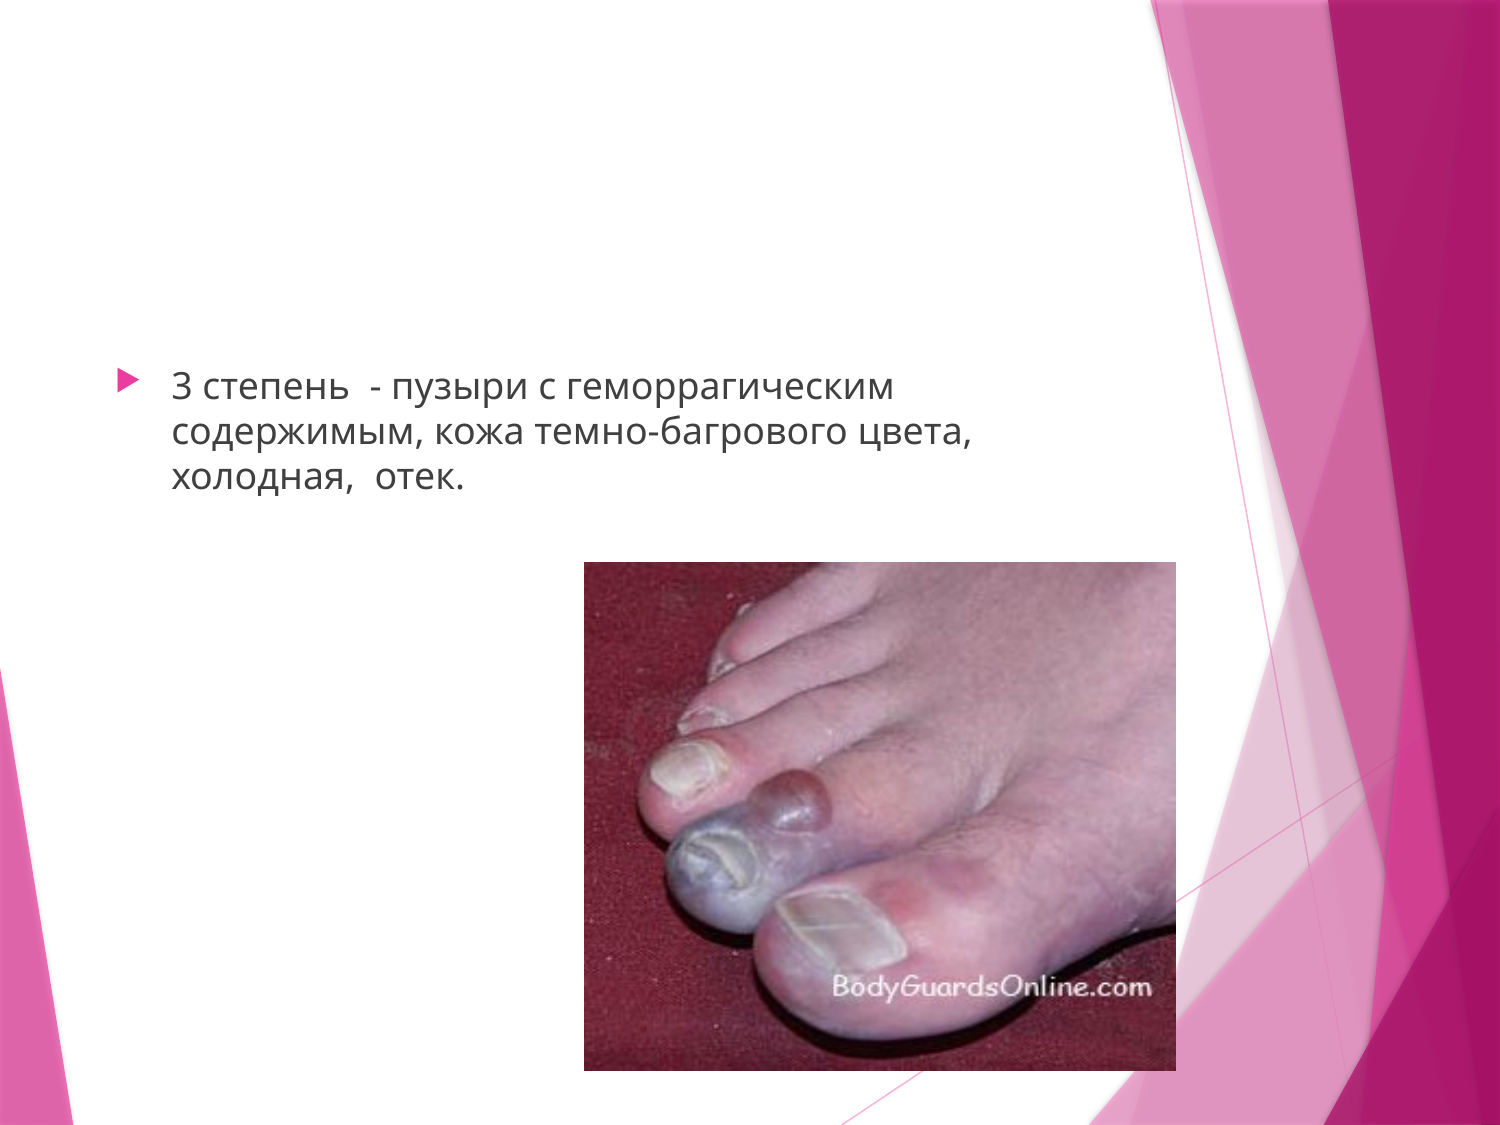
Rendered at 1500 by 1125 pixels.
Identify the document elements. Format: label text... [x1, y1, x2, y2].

picture [584, 561, 1176, 1071]
list 3 степень - пузыри с геморрагическим содержимым, кожа темно-багрового цвета, холодная, отек. [99, 354, 1142, 992]
